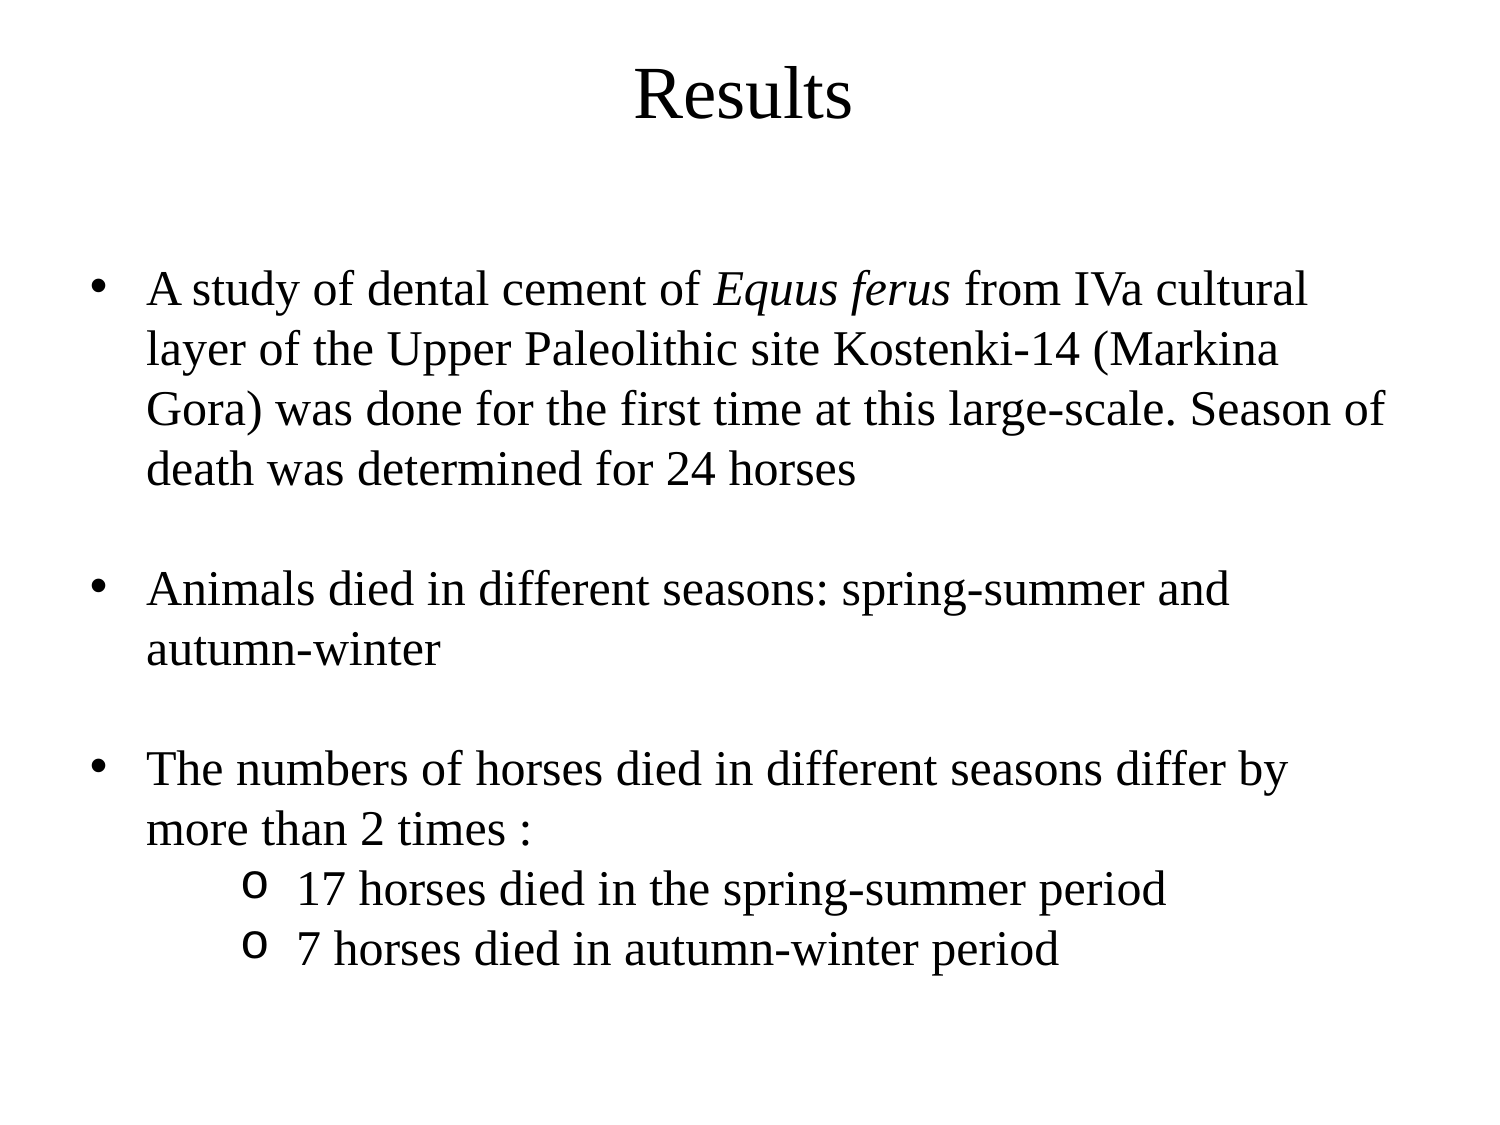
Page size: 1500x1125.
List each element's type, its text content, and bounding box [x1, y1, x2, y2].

text_box Results [37, 24, 1450, 154]
text_box A study of dental cement of Equus ferus from IVa cultural layer of the Upper Paleolithic site Kostenki-14 (Markina Gora) was done for the first time at this large-scale. Season of death was determined for 24 horses Animals died in different seasons: spring-summer and autumn-winter The numbers of horses died in different seasons differ by more than 2 times : 17 horses died in the spring-summer period 7 horses died in autumn-winter period [74, 187, 1413, 1035]
text_box [49, 137, 1463, 1013]
